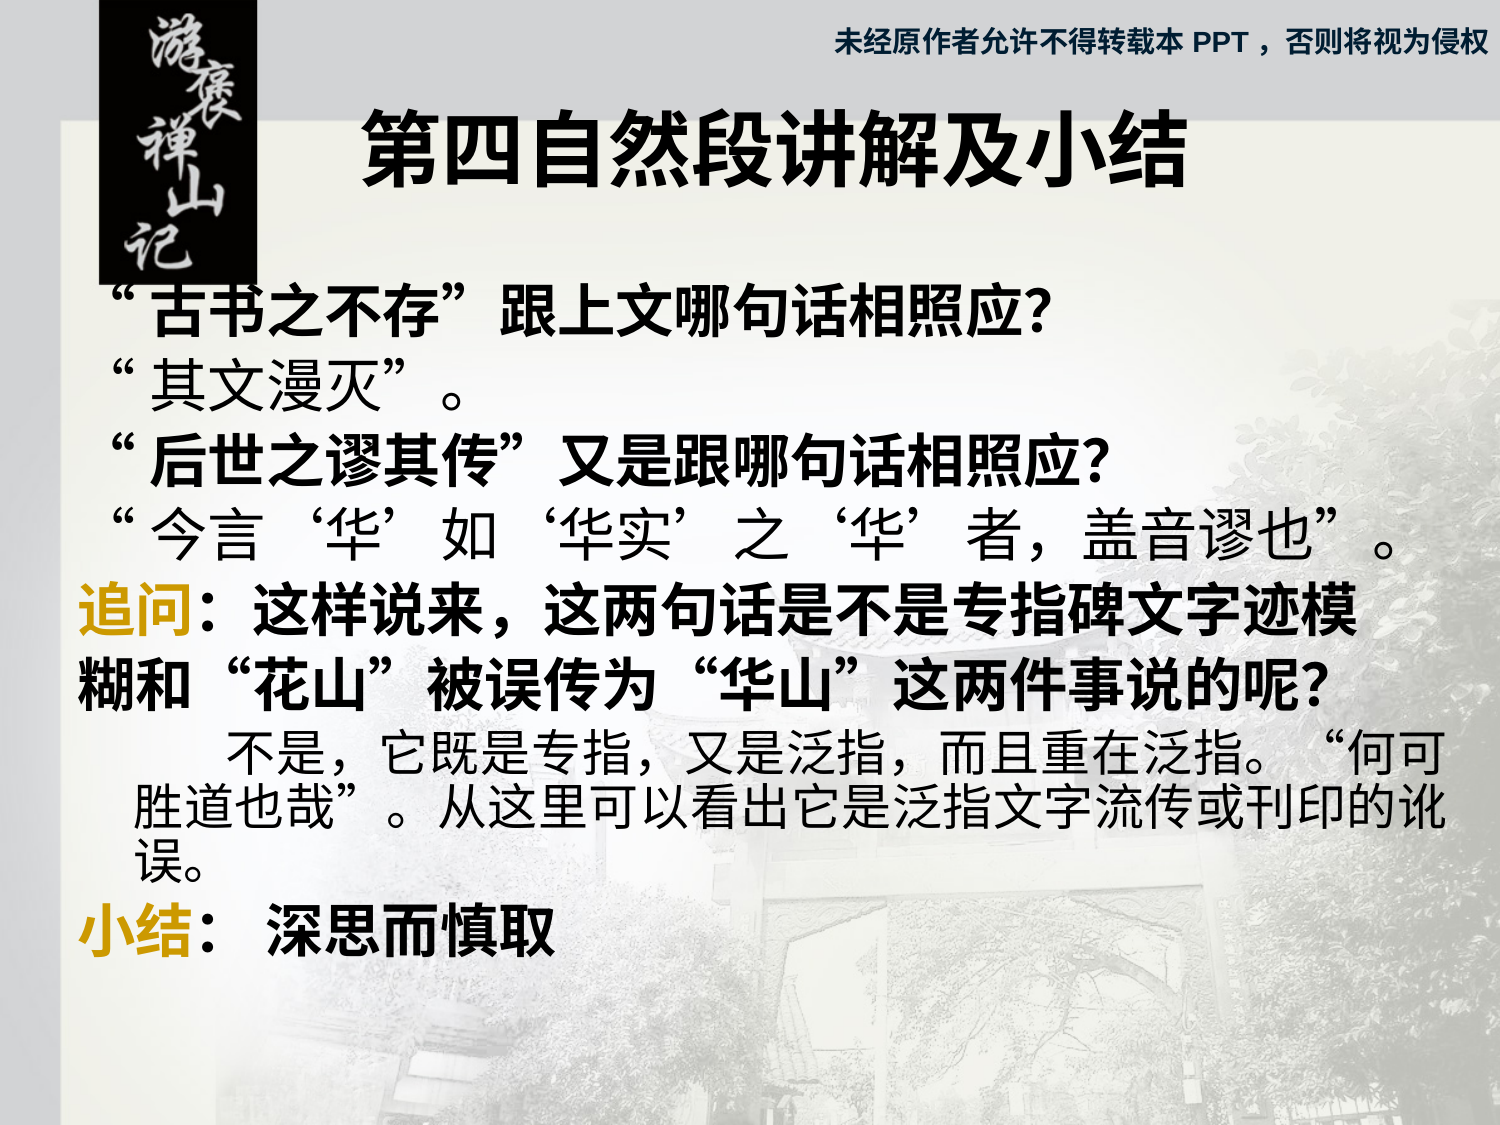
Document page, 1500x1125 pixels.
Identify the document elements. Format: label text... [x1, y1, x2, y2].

list “古书之不存”跟上文哪句话相照应？ “其文漫灭”。 “后世之谬其传”又是跟哪句话相照应？ “今言‘华’如‘华实’之‘华’者，盖音谬也”。 追问：这样说来，这两句话是不是专指碑文字迹模 糊和“花山”被误传为“华山”这两件事说的呢？ 不是，它既是专指，又是泛指，而且重在泛指。“何可胜道也哉”。从这里可以看出它是泛指文字流传或刊印的讹误。 小结： 深思而慎取 [62, 275, 1463, 1055]
picture [0, 0, 1500, 1125]
title 第四自然段讲解及小结 [262, 62, 1288, 233]
